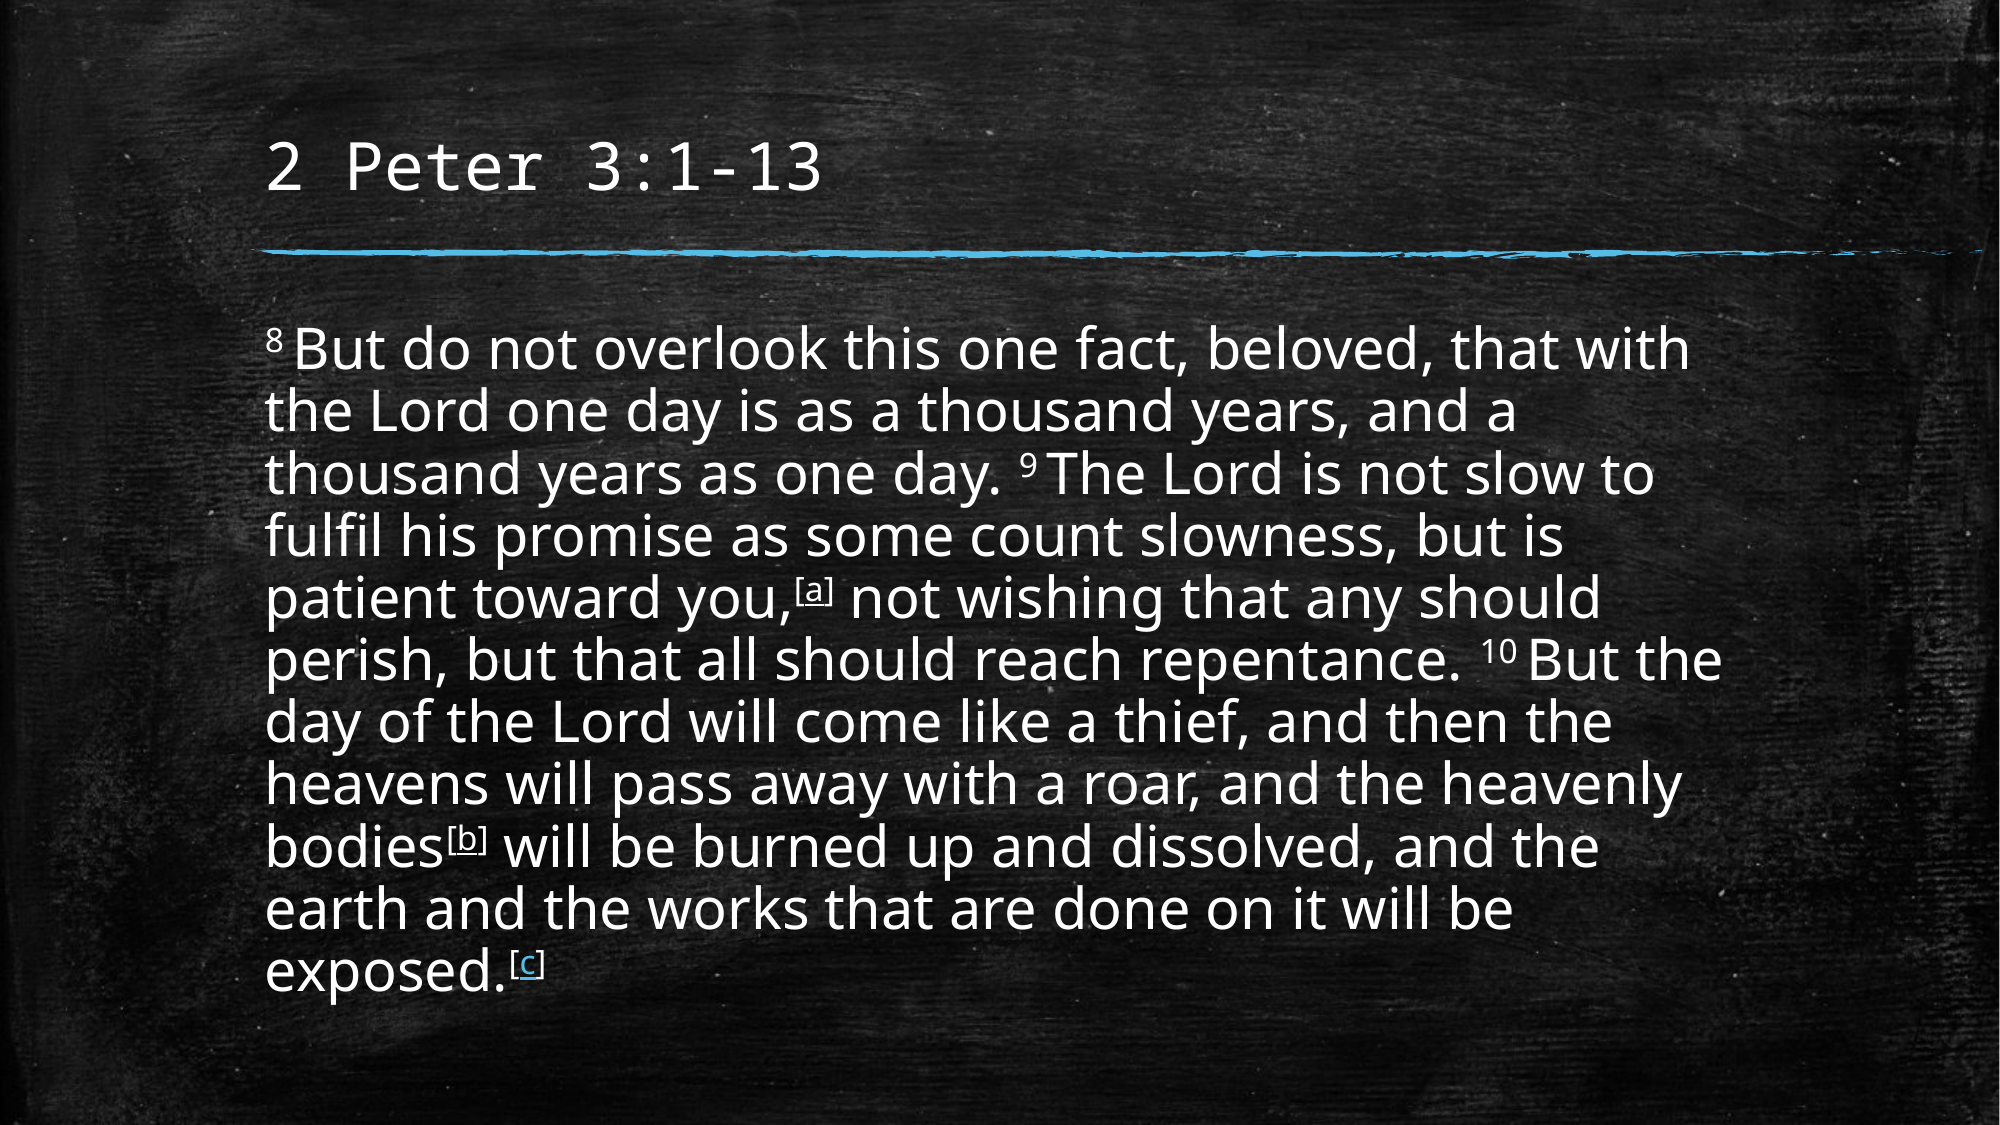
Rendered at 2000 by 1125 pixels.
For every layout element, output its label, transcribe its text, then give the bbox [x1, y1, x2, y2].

title 2 Peter 3:1-13 [249, 45, 1750, 213]
list 8 But do not overlook this one fact, beloved, that with the Lord one day is as a thousand years, and a thousand years as one day. 9 The Lord is not slow to fulfil his promise as some count slowness, but is patient toward you,[a] not wishing that any should perish, but that all should reach repentance. 10 But the day of the Lord will come like a thief, and then the heavens will pass away with a roar, and the heavenly bodies[b] will be burned up and dissolved, and the earth and the works that are done on it will be exposed.[c] [249, 312, 1750, 1013]
